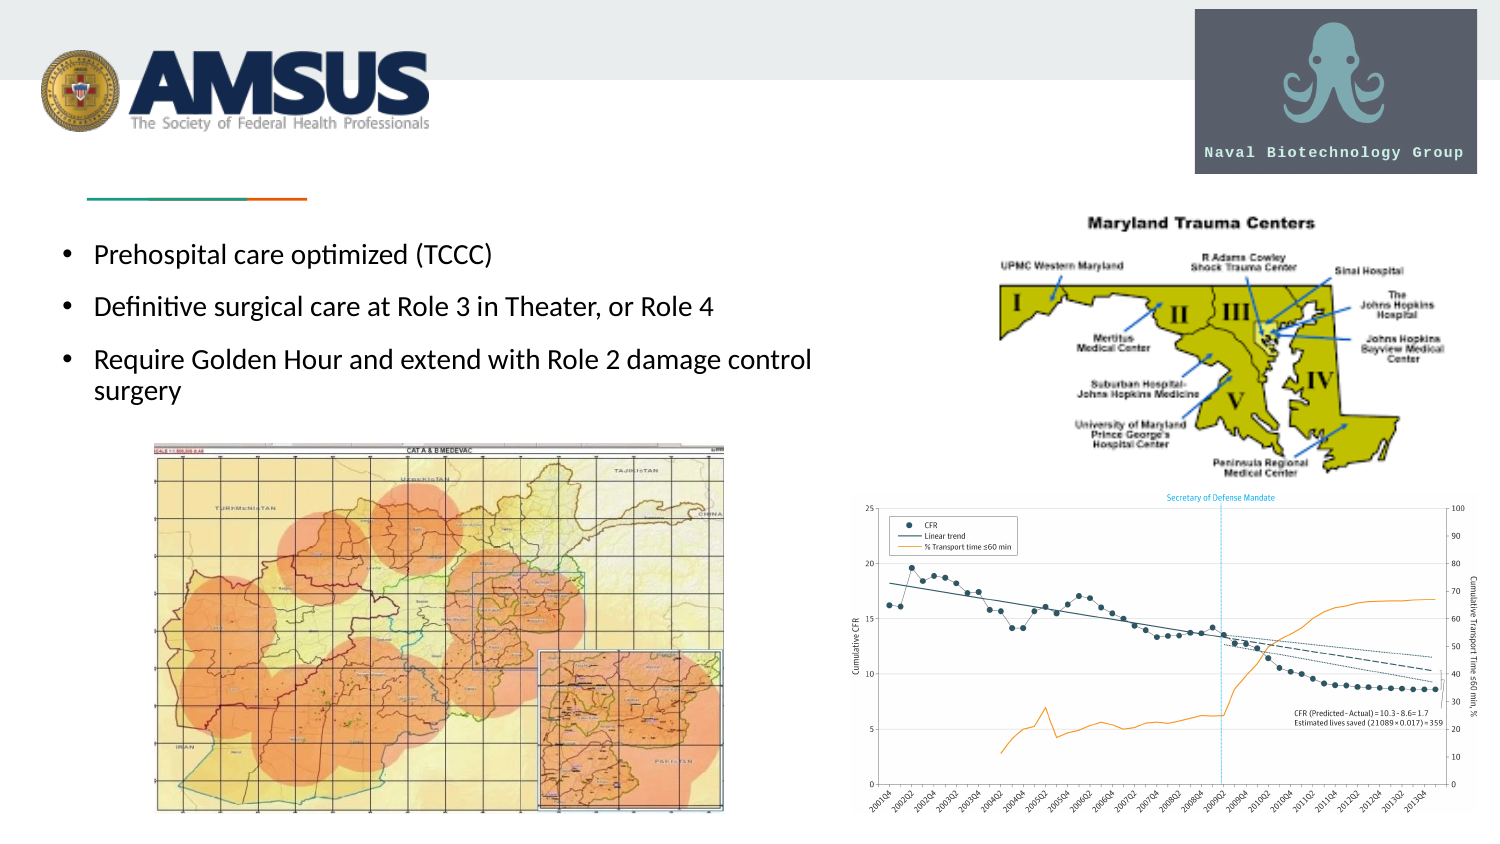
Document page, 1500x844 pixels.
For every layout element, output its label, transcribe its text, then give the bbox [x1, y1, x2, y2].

picture [1194, 8, 1478, 174]
picture [154, 443, 724, 815]
picture [40, 50, 429, 132]
text_box Prehospital care optimized (TCCC) Definitive surgical care at Role 3 in Theater, or Role 4 Require Golden Hour and extend with Role 2 damage control surgery [41, 231, 838, 494]
picture [850, 183, 1478, 815]
